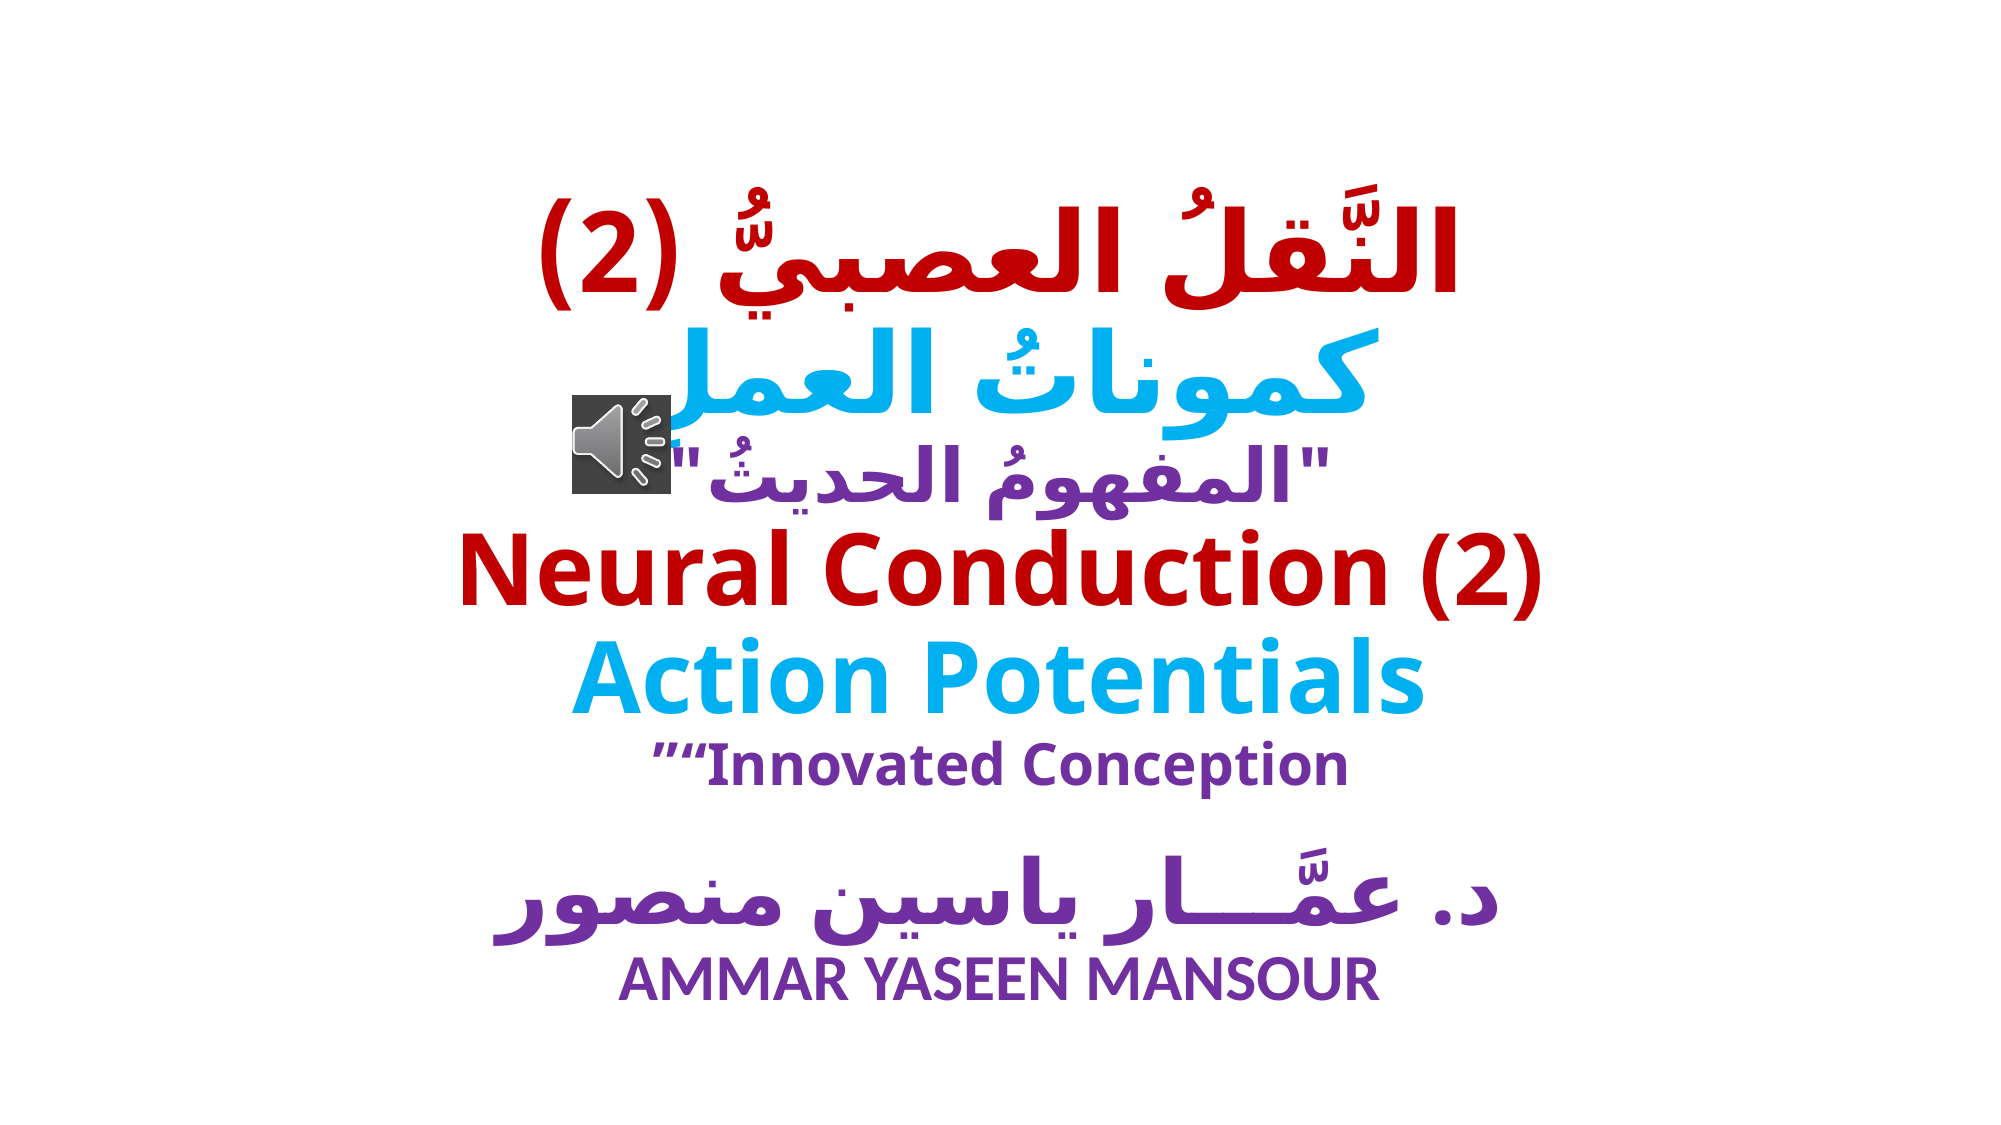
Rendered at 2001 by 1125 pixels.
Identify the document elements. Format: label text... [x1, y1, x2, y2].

picture [572, 341, 693, 494]
subtitle د. عمَّـــار ياسين منصور AMMAR YASEEN MANSOUR [268, 839, 1732, 1025]
title النَّقلُ العصبيُّ (2) كموناتُ العملِ "المفهومُ الحديثُ" Neural Conduction (2) Action Potentials “Innovated Conception” [268, 207, 1732, 806]
